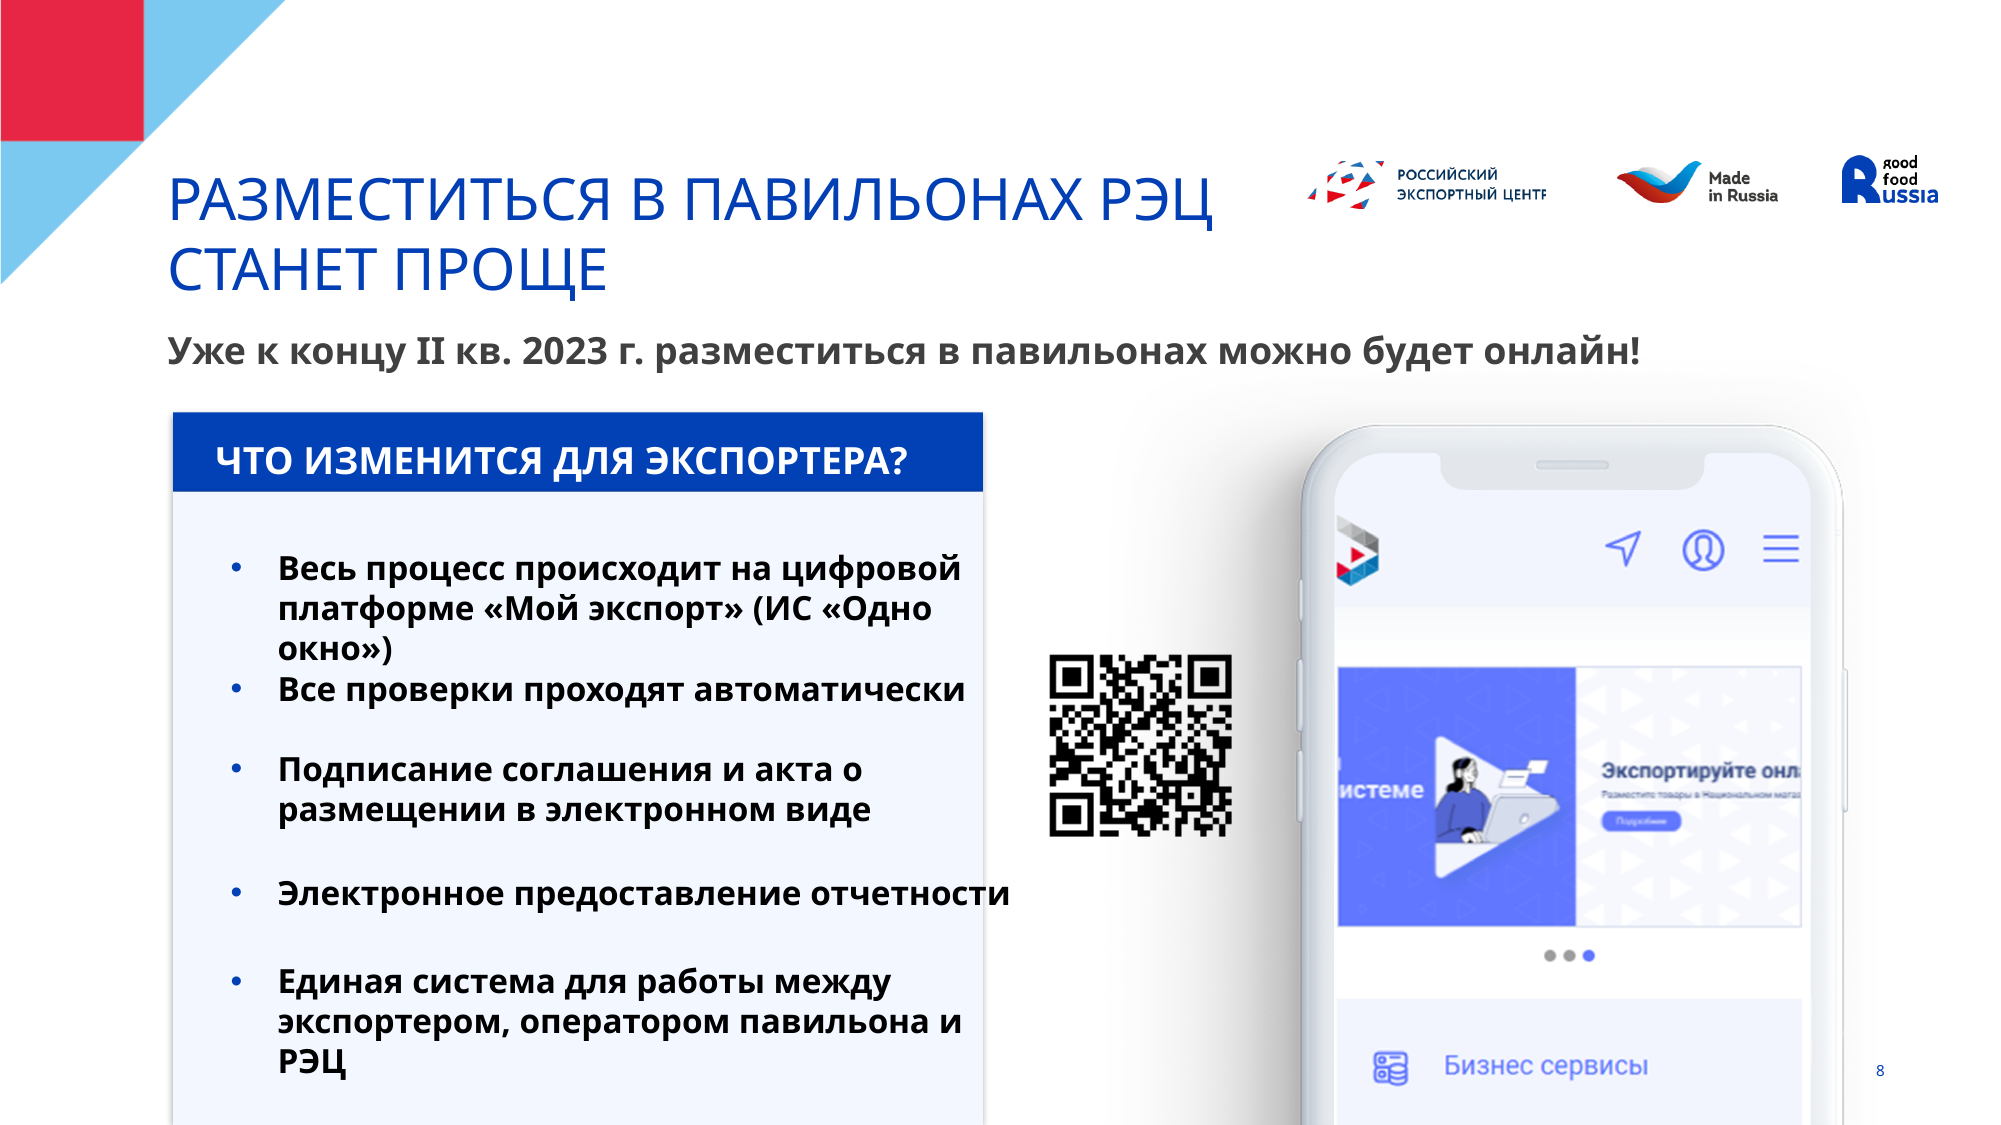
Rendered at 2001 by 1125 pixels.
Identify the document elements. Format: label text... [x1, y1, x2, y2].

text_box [1306, 161, 1778, 209]
text_box [172, 412, 984, 491]
picture [1842, 155, 1938, 204]
text_box Электронное предоставление отчетности [215, 864, 1018, 920]
text_box Подписание соглашения и акта о размещении в электронном виде [215, 740, 998, 836]
picture [1023, 255, 1890, 1125]
text_box Весь процесс происходит на цифровой платформе «Мой экспорт» (ИС «Одно окно») [215, 540, 1000, 675]
subtitle Уже к концу II кв. 2023 г. разместиться в павильонах можно будет онлайн! [167, 326, 1018, 379]
text_box ЧТО ИЗМЕНИТСЯ ДЛЯ ЭКСПОРТЕРА? [215, 437, 909, 483]
text_box Единая система для работы между экспортером, оператором павильона и РЭЦ [215, 953, 983, 1088]
picture [0, 0, 287, 286]
text_box Все проверки проходят автоматически [215, 660, 1018, 716]
title РАЗМЕСТИТЬСЯ В ПАВИЛЬОНАХ РЭЦ СТАНЕТ ПРОЩЕ [167, 242, 1968, 303]
text_box [172, 491, 984, 1125]
